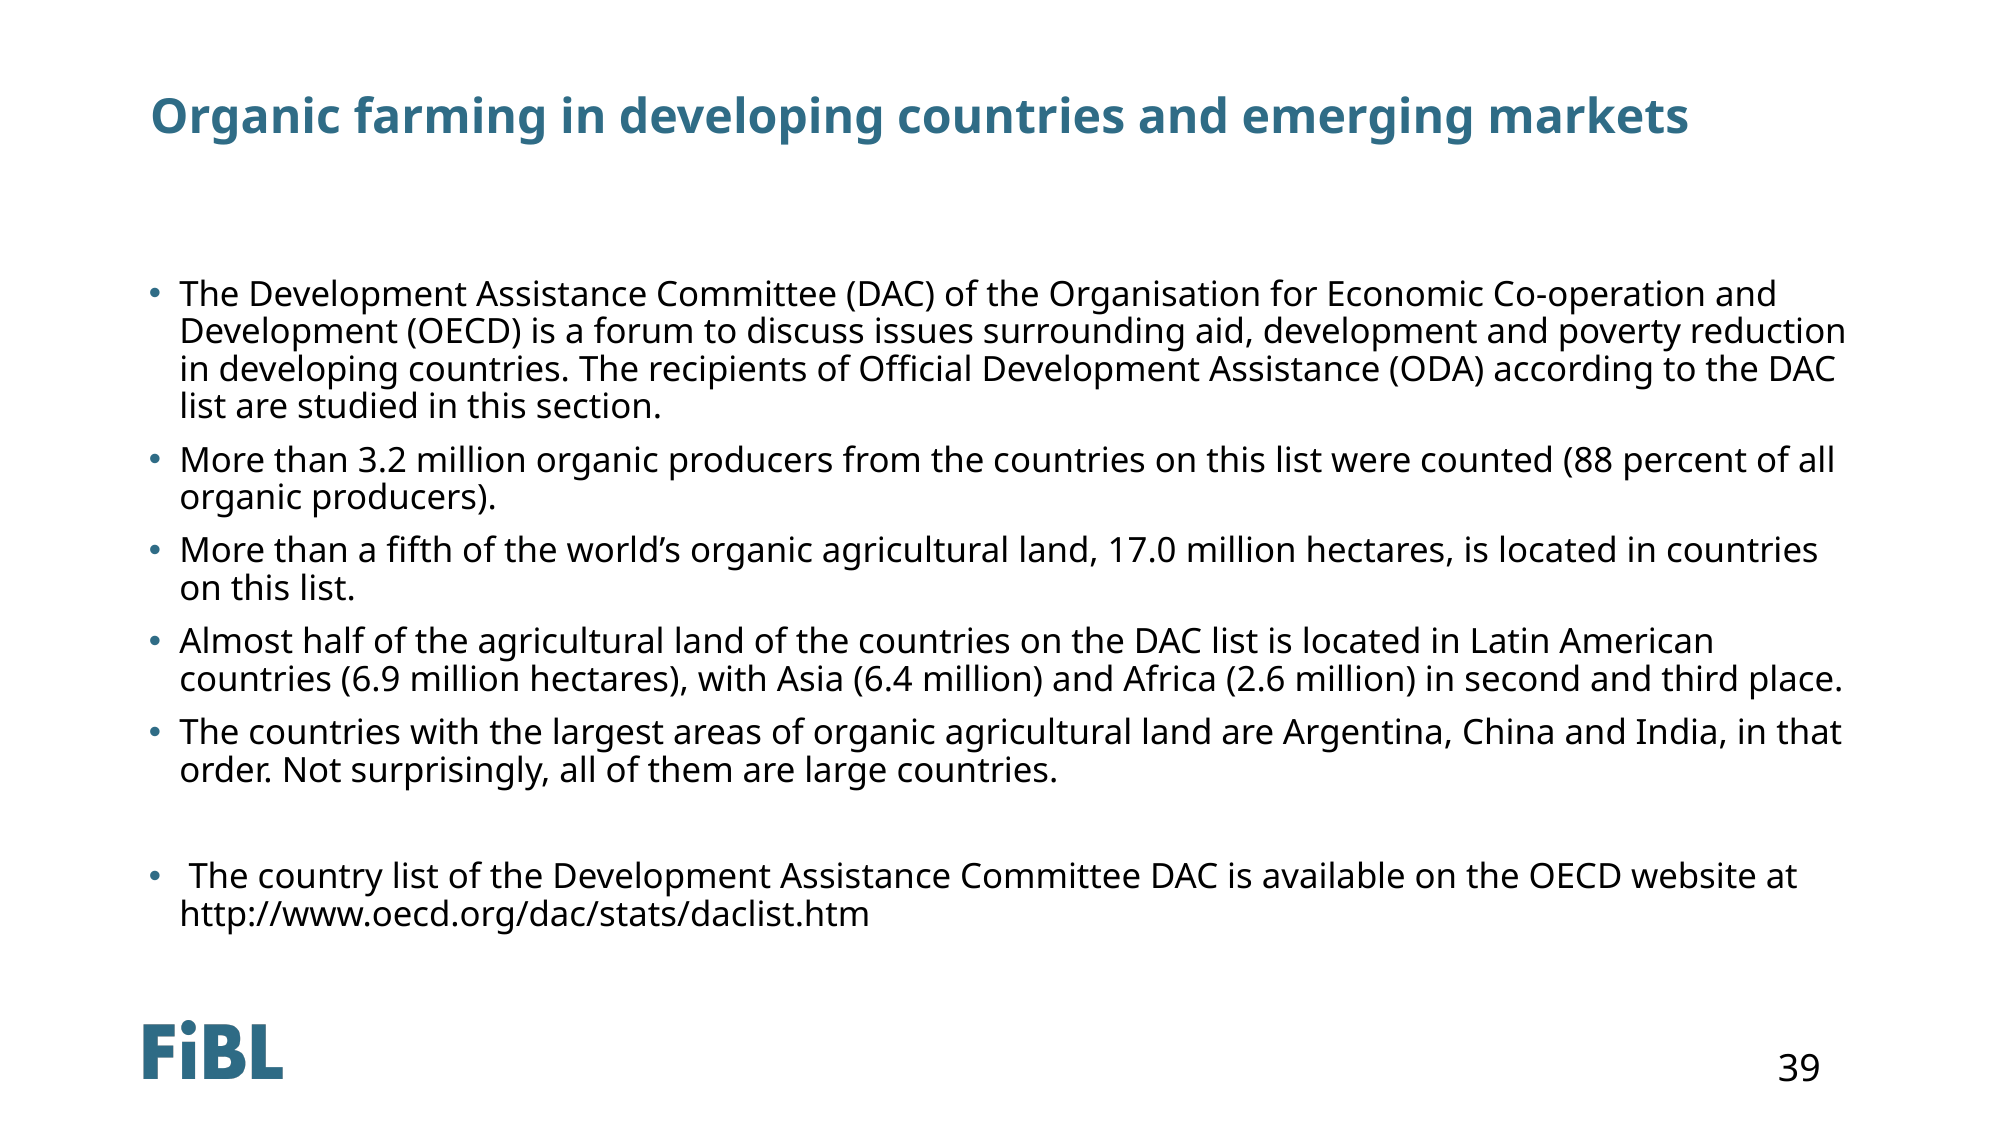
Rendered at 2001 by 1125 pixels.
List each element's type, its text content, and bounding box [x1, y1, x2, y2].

list The Development Assistance Committee (DAC) of the Organisation for Economic Co-operation and Development (OECD) is a forum to discuss issues surrounding aid, development and poverty reduction in developing countries. The recipients of Official Development Assistance (ODA) according to the DAC list are studied in this section. More than 3.2 million organic producers from the countries on this list were counted (88 percent of all organic producers). More than a fifth of the world’s organic agricultural land, 17.0 million hectares, is located in countries on this list. Almost half of the agricultural land of the countries on the DAC list is located in Latin American countries (6.9 million hectares), with Asia (6.4 million) and Africa (2.6 million) in second and third place. The countries with the largest areas of organic agricultural land are Argentina, China and India, in that order. Not surprisingly, all of them are large countries. The country list of the Development Assistance Committee DAC is available on the OECD website at http://www.oecd.org/dac/stats/daclist.htm [133, 268, 1867, 976]
picture [143, 1020, 283, 1079]
title Organic farming in developing countries and emerging markets [135, 66, 1865, 170]
